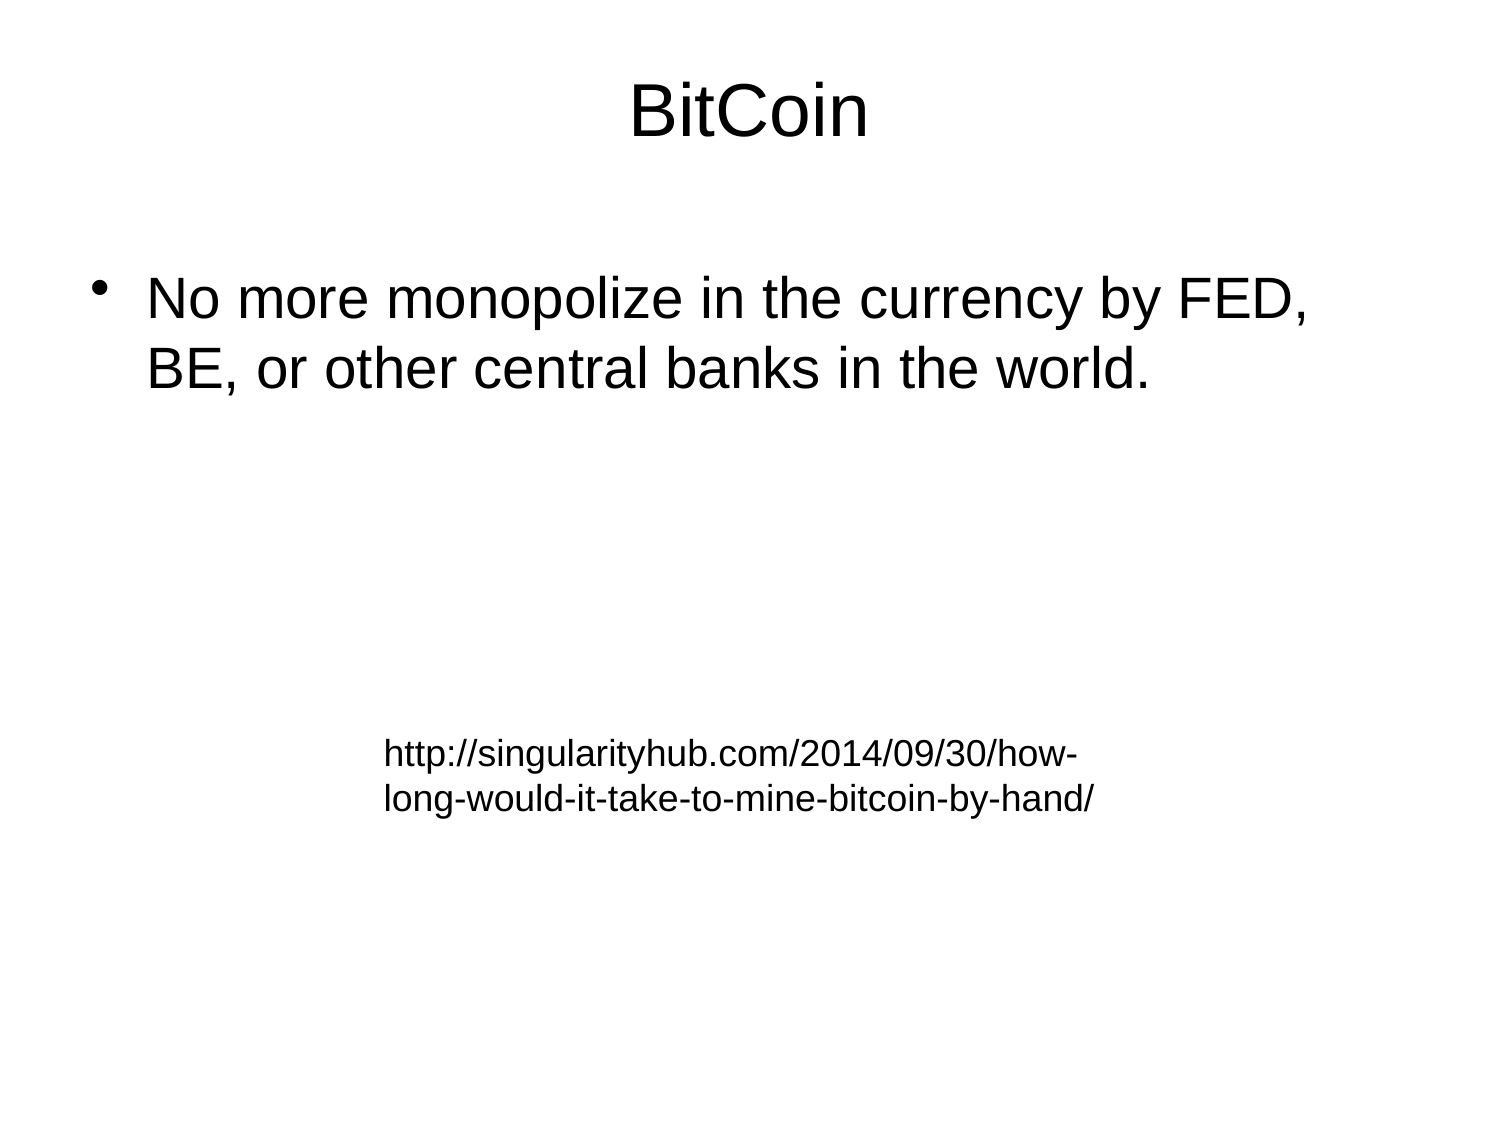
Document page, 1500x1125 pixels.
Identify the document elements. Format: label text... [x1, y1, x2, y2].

list No more monopolize in the currency by FED, BE, or other central banks in the world. [74, 252, 1426, 1063]
text_box http://singularityhub.com/2014/09/30/how-long-would-it-take-to-mine-bitcoin-by-hand/ [368, 721, 1119, 827]
title BitCoin [74, 39, 1424, 173]
